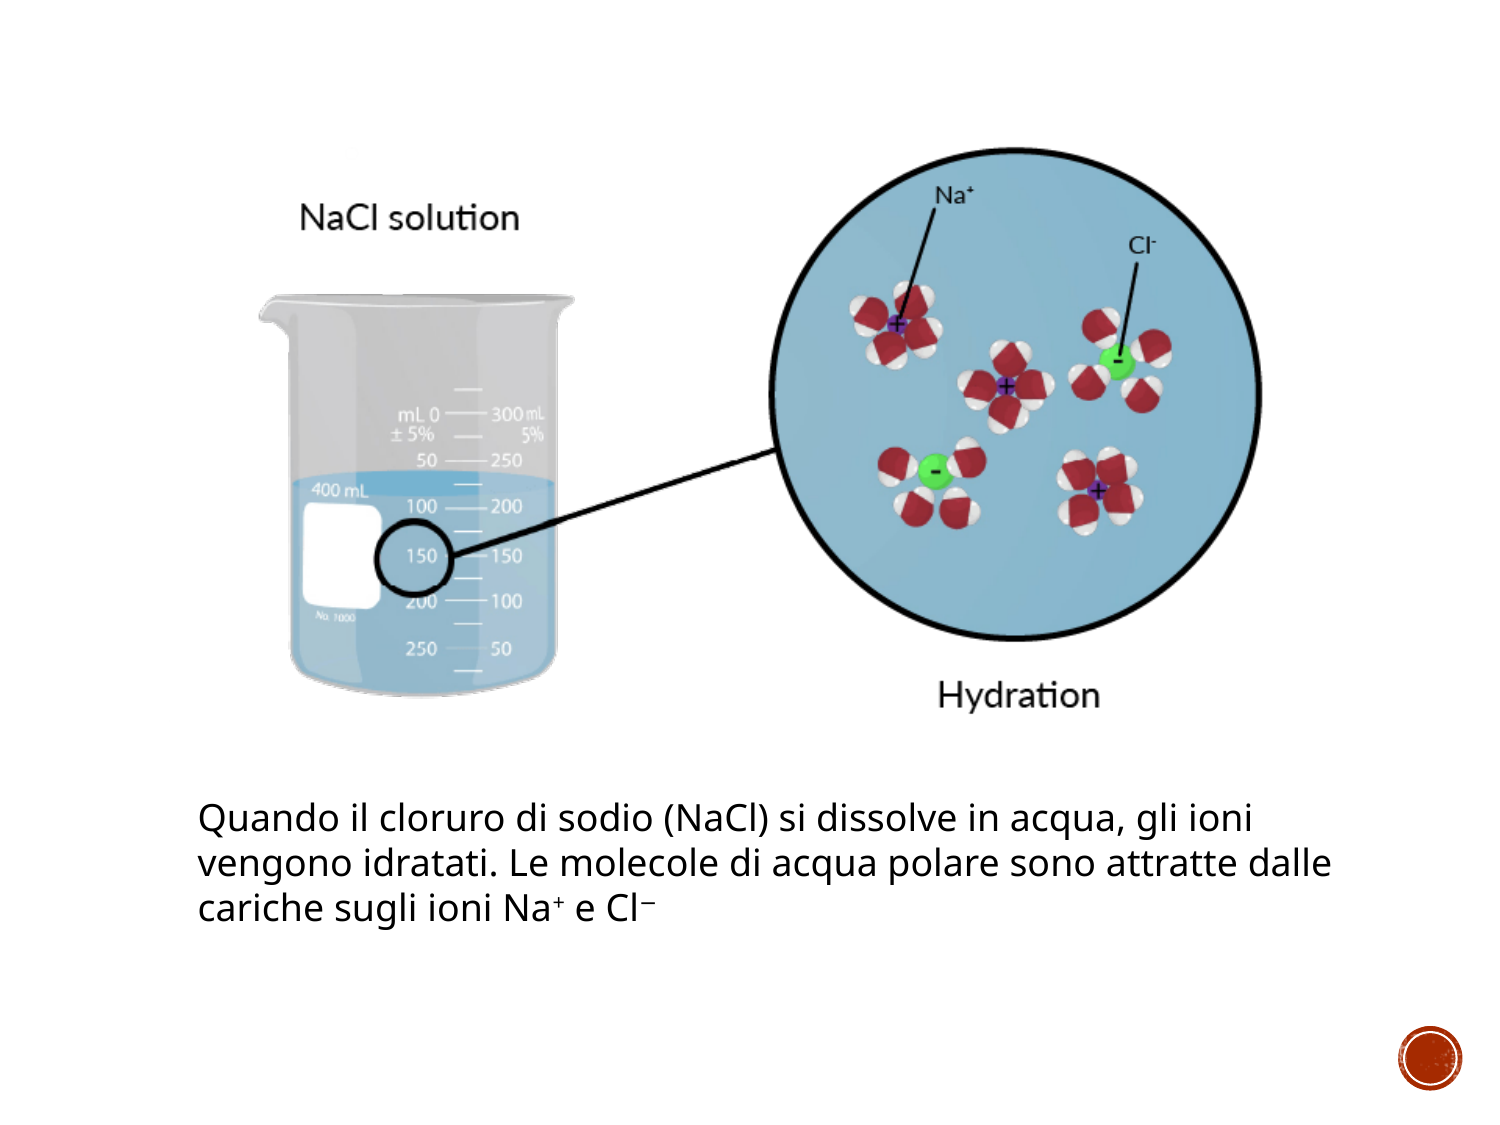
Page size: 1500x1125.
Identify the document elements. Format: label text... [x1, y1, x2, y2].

picture [125, 30, 1375, 772]
text_box Quando il cloruro di sodio (NaCl) si dissolve in acqua, gli ioni vengono idratati. Le molecole di acqua polare sono attratte dalle cariche sugli ioni Na+ e Cl− [182, 786, 1400, 937]
